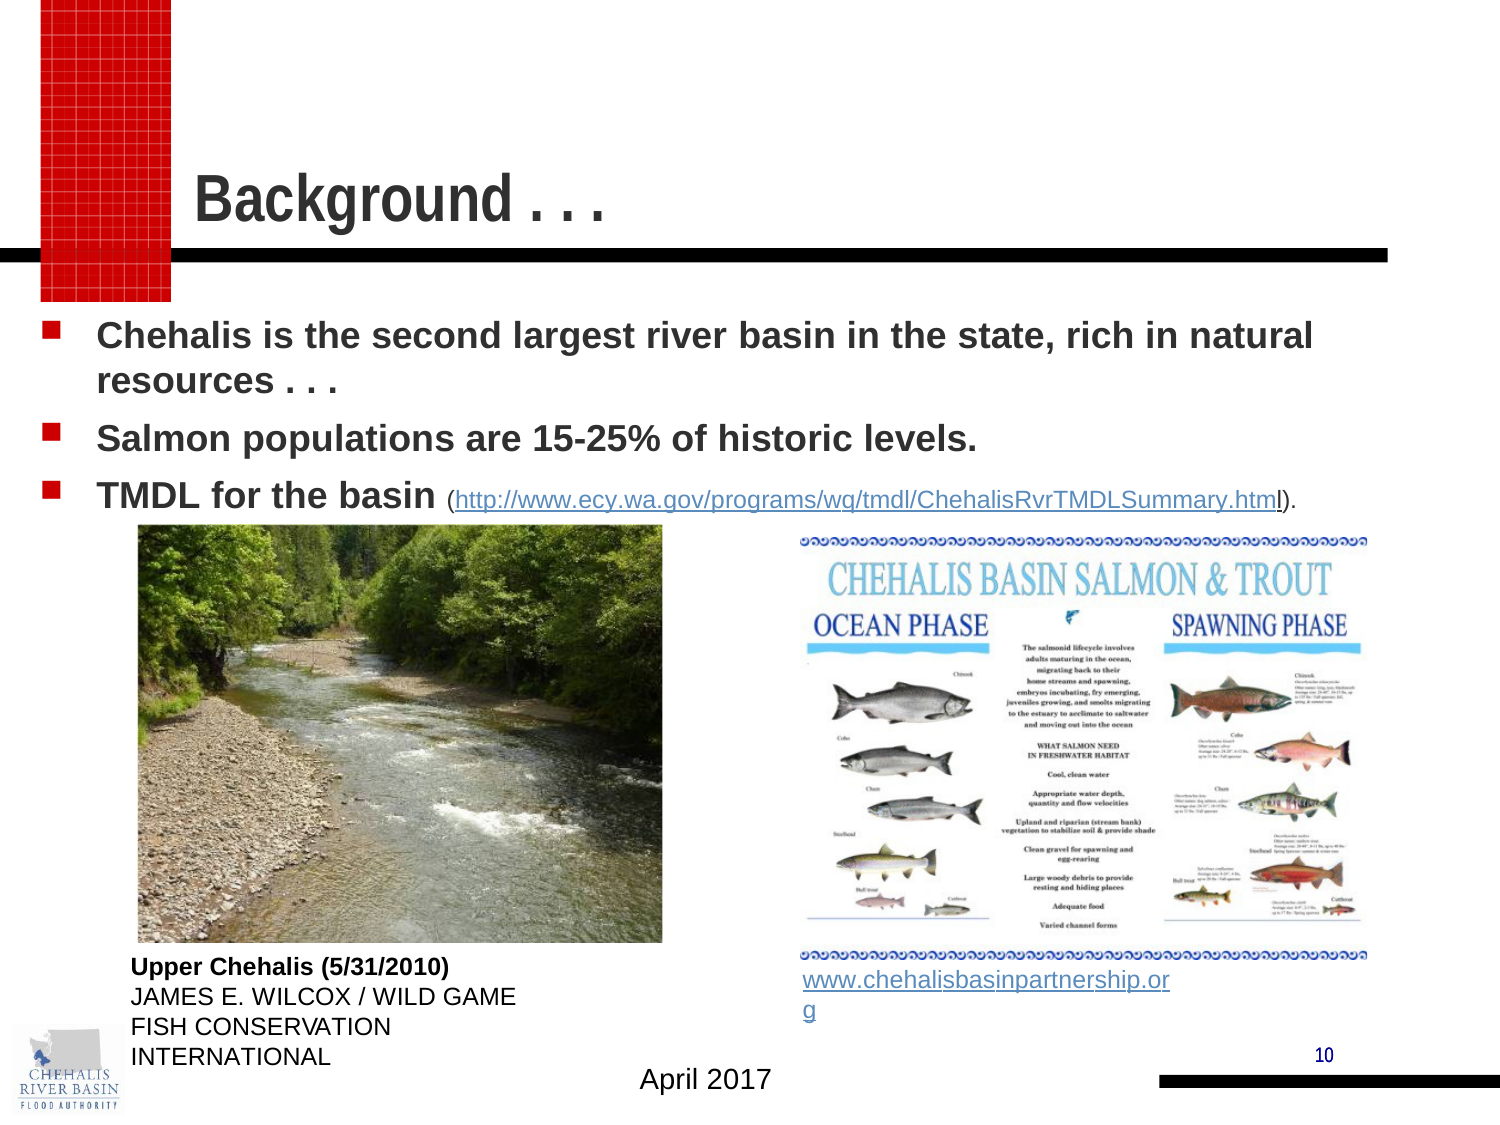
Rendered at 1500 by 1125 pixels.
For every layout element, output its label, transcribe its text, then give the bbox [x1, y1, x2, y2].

text_box www.chehalisbasinpartnership.org [800, 963, 1183, 1024]
text_box [137, 524, 663, 943]
picture [40, 0, 171, 302]
text_box [800, 537, 1368, 960]
text_box Background . . . [192, 155, 607, 236]
text_box Chehalis is the second largest river basin in the state, rich in natural resources . . . Salmon populations are 15-25% of historic levels. TMDL for the basin (http://www.ecy.wa.gov/programs/wq/tmdl/ChehalisRvrTMDLSummary.html). [37, 311, 1315, 517]
text_box [11, 1024, 125, 1115]
text_box Upper Chehalis (5/31/2010) JAMES E. WILCOX / WILD GAME FISH CONSERVATION INTERNATIONAL [128, 950, 581, 1071]
footer April 2017 [637, 1059, 815, 1125]
slide_number 10 [1310, 1041, 1339, 1067]
